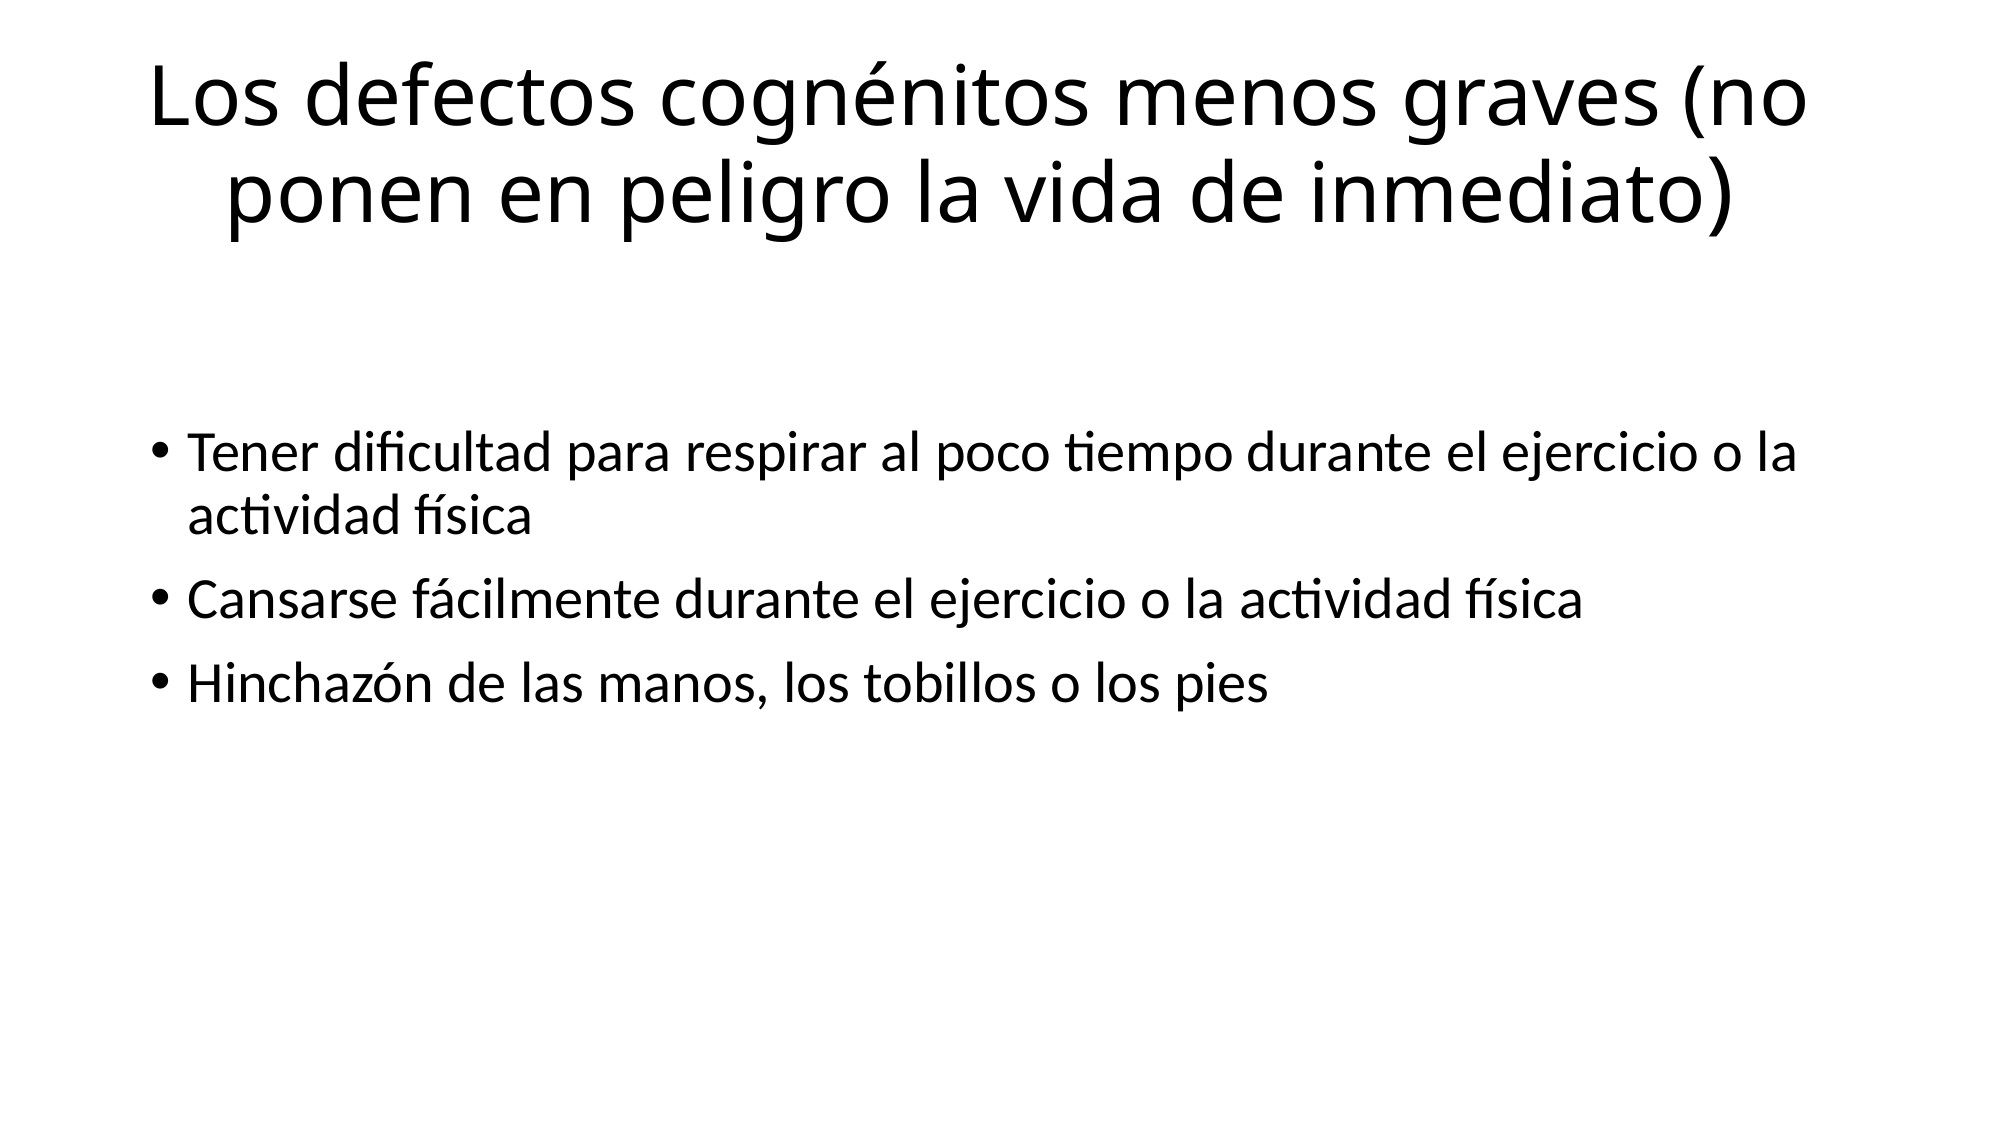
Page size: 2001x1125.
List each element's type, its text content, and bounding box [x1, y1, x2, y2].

title Los defectos cognénitos menos graves (no ponen en peligro la vida de inmediato) [116, 39, 1842, 257]
list Tener dificultad para respirar al poco tiempo durante el ejercicio o la actividad física Cansarse fácilmente durante el ejercicio o la actividad física Hinchazón de las manos, los tobillos o los pies [135, 414, 1861, 960]
